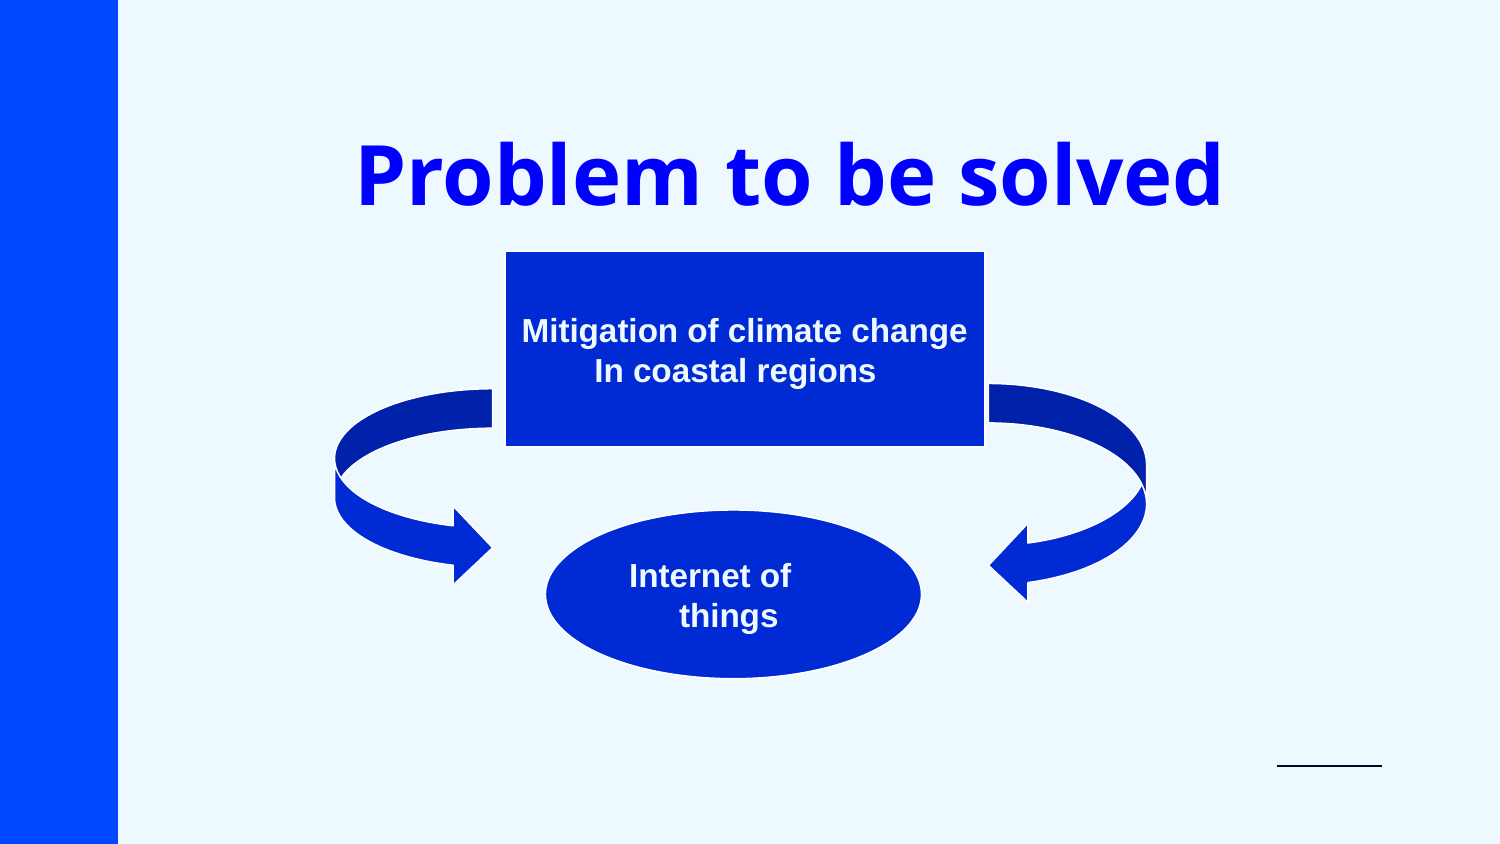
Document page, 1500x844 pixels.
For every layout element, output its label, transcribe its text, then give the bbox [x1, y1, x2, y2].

text_box [988, 383, 1147, 603]
text_box [334, 388, 493, 586]
text_box Internet of things [545, 509, 922, 679]
text_box Mitigation of climate change In coastal regions [504, 251, 985, 447]
title Problem to be solved [102, 124, 1500, 219]
